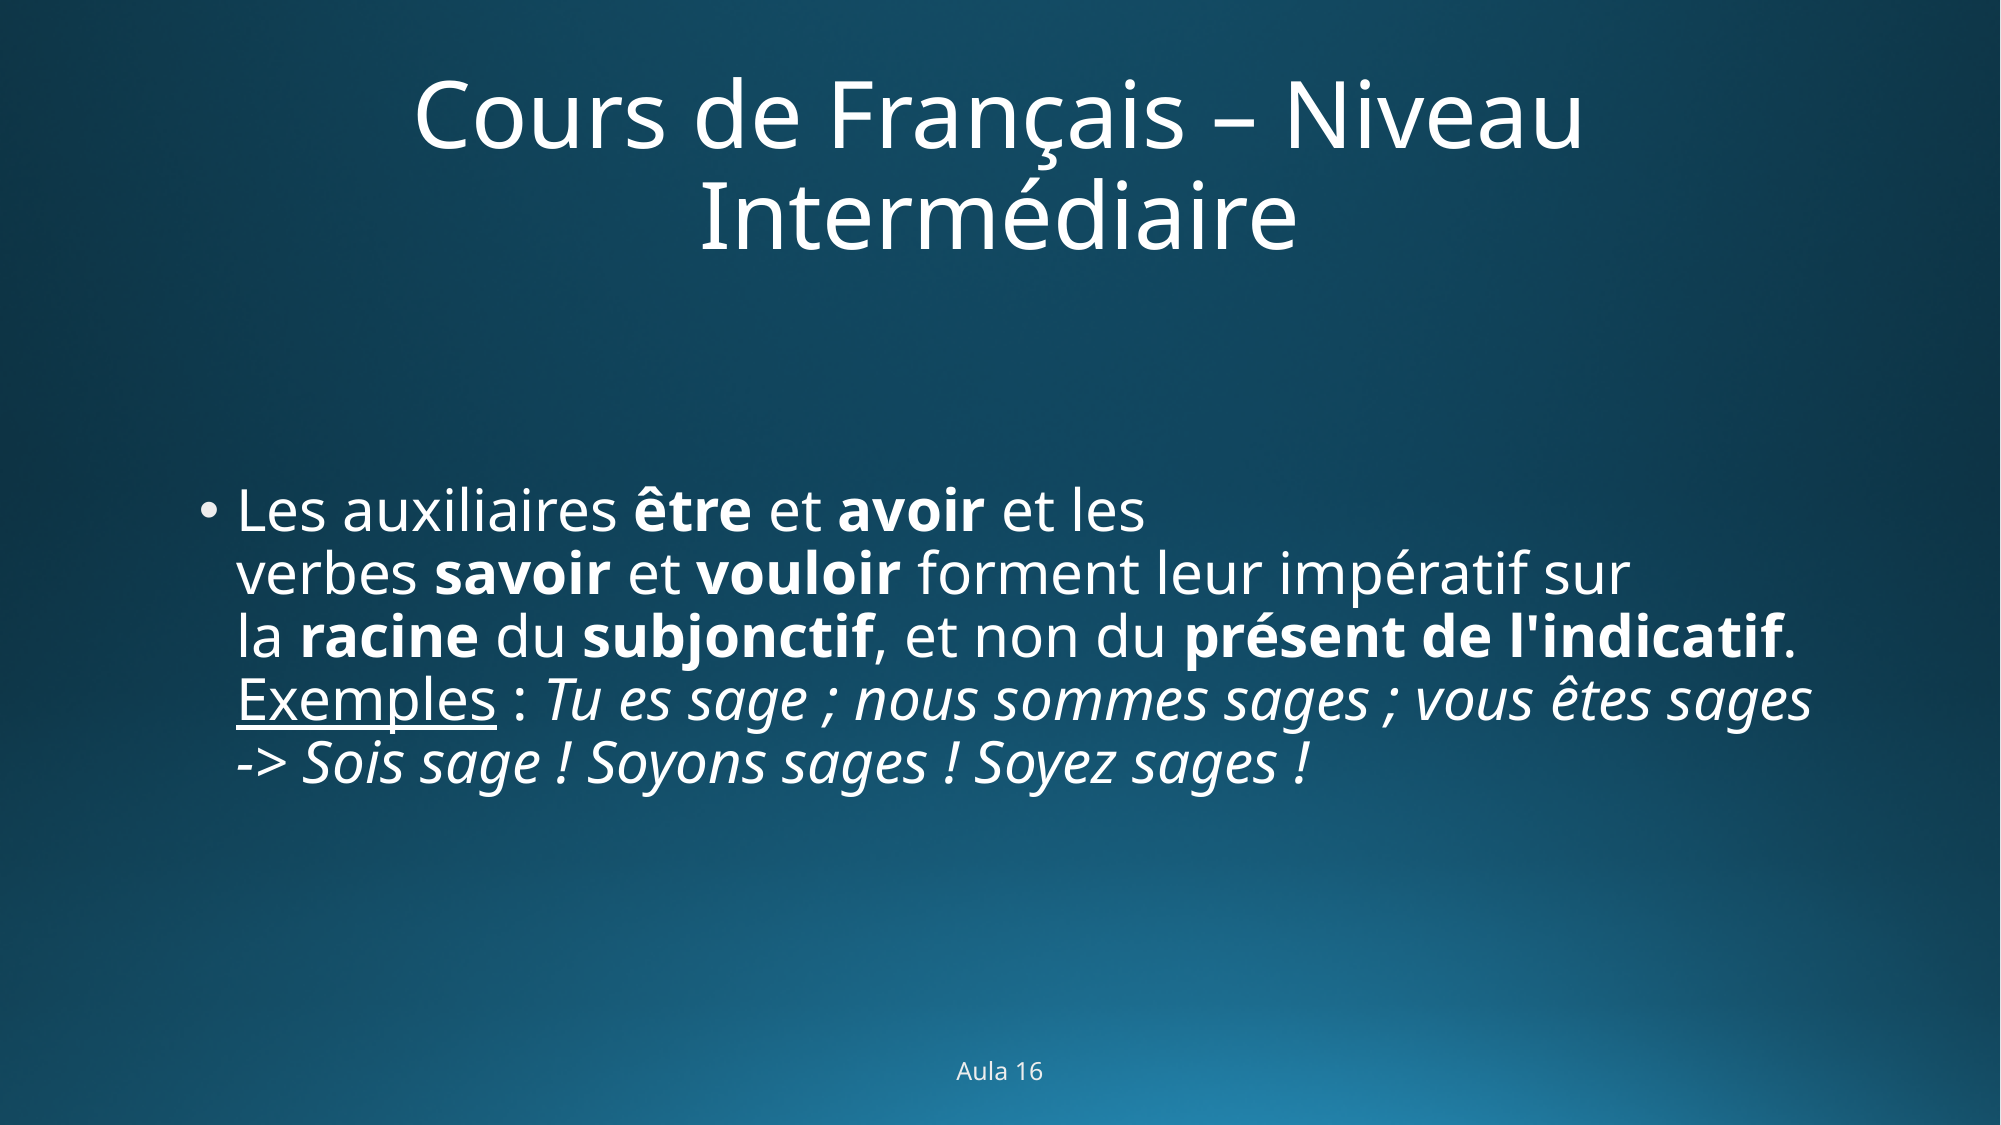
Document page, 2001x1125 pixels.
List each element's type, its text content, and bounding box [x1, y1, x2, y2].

footer Aula 16 [662, 1042, 1338, 1103]
title Cours de Français – Niveau Intermédiaire [137, 59, 1863, 278]
picture [0, 0, 2001, 1125]
list Les auxiliaires être et avoir et les verbes savoir et vouloir forment leur impératif sur la racine du subjonctif, et non du présent de l'indicatif. Exemples : Tu es sage ; nous sommes sages ; vous êtes sages -> Sois sage ! Soyons sages ! Soyez sages ! [183, 299, 1863, 1014]
